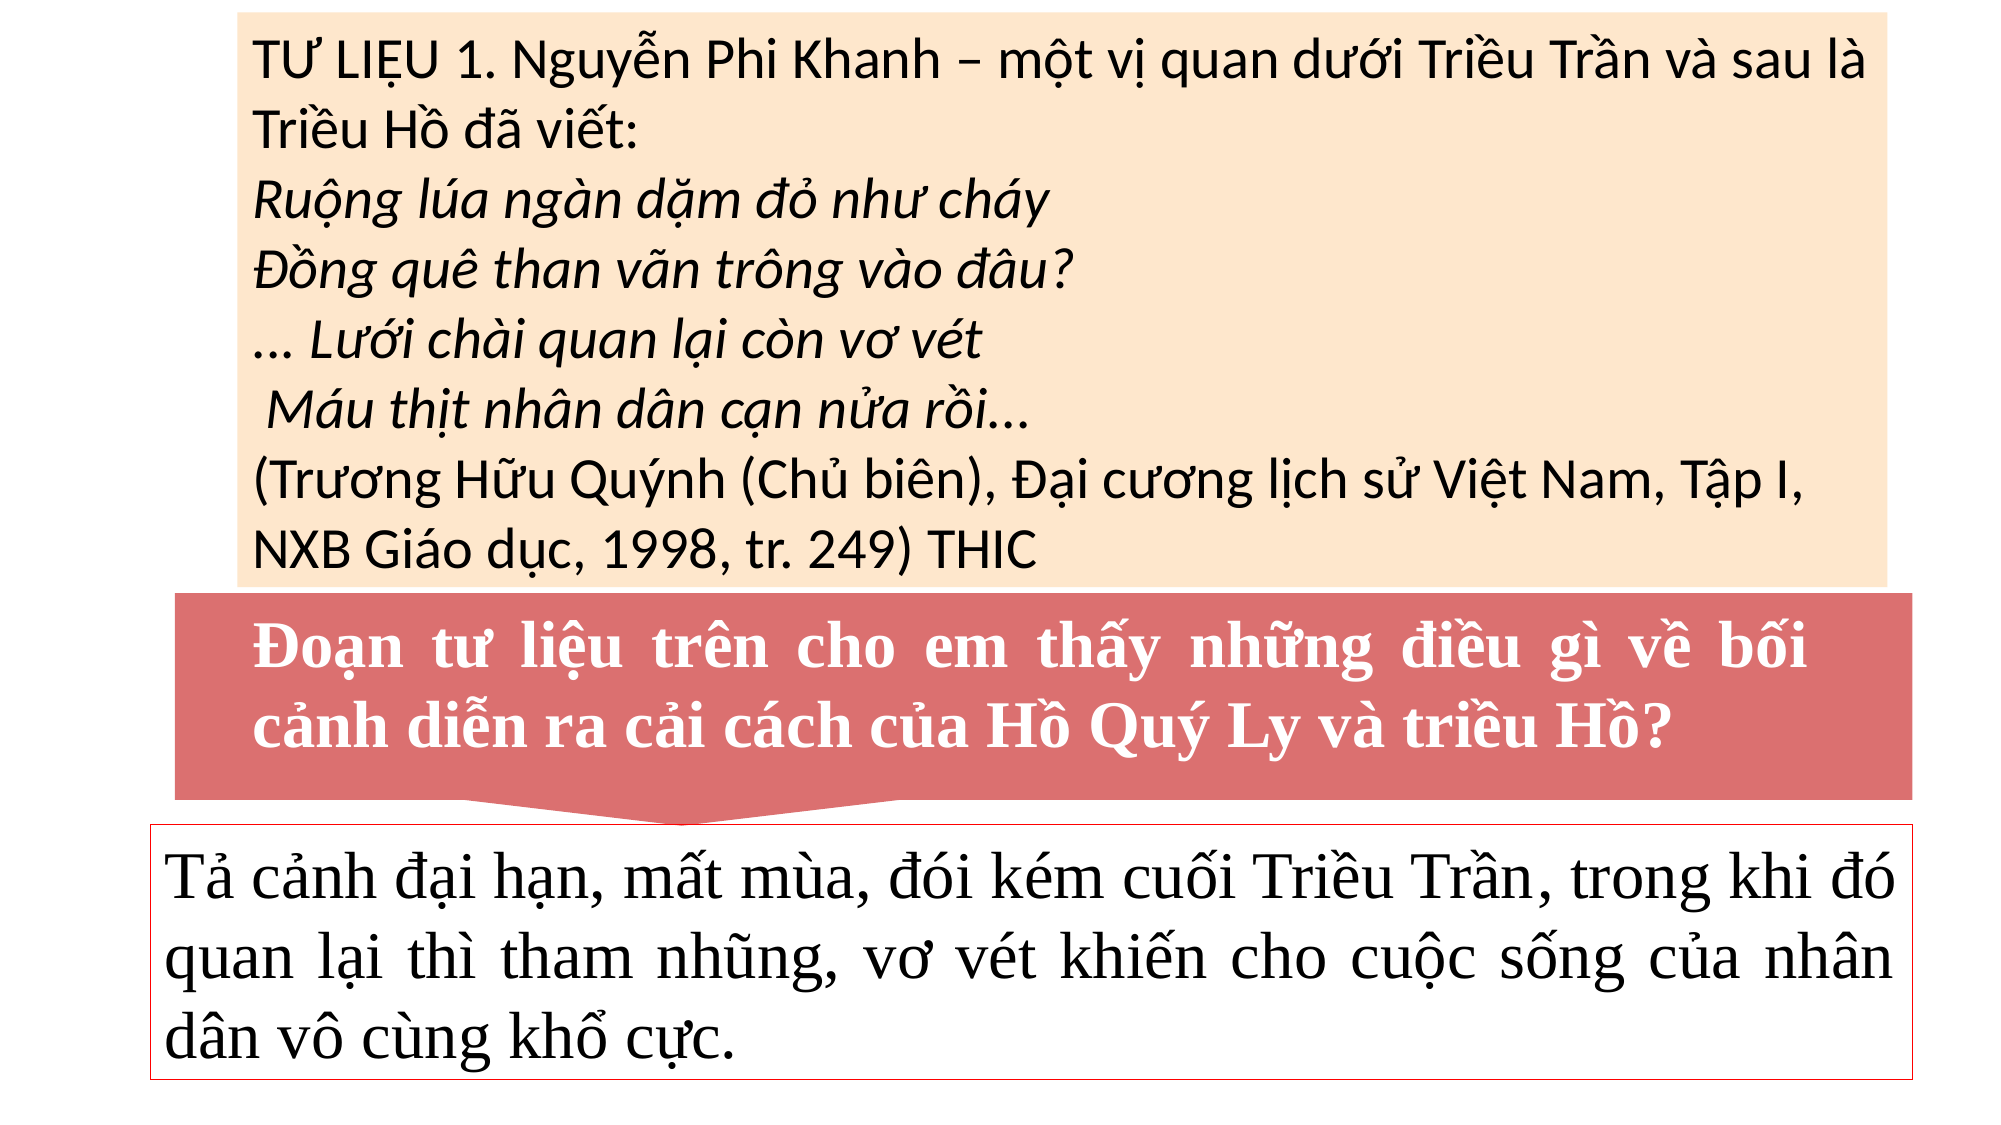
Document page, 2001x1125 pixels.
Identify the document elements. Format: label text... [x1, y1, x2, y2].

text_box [174, 592, 1913, 801]
text_box TƯ LIỆU 1. Nguyễn Phi Khanh – một vị quan dưới Triều Trần và sau là Triều Hồ đã viết: Ruộng lúa ngàn dặm đỏ như cháy Đồng quê than vãn trông vào đâu? ... Lưới chài quan lại còn vơ vét Máu thịt nhân dân cạn nửa rồi... (Trương Hữu Quýnh (Chủ biên), Đại cương lịch sử Việt Nam, Tập I, NXB Giáo dục, 1998, tr. 249) THIC [237, 12, 1888, 588]
text_box Tả cảnh đại hạn, mất mùa, đói kém cuối Triều Trần, trong khi đó quan lại thì tham nhũng, vơ vét khiến cho cuộc sống của nhân dân vô cùng khổ cực. [150, 824, 1913, 1080]
